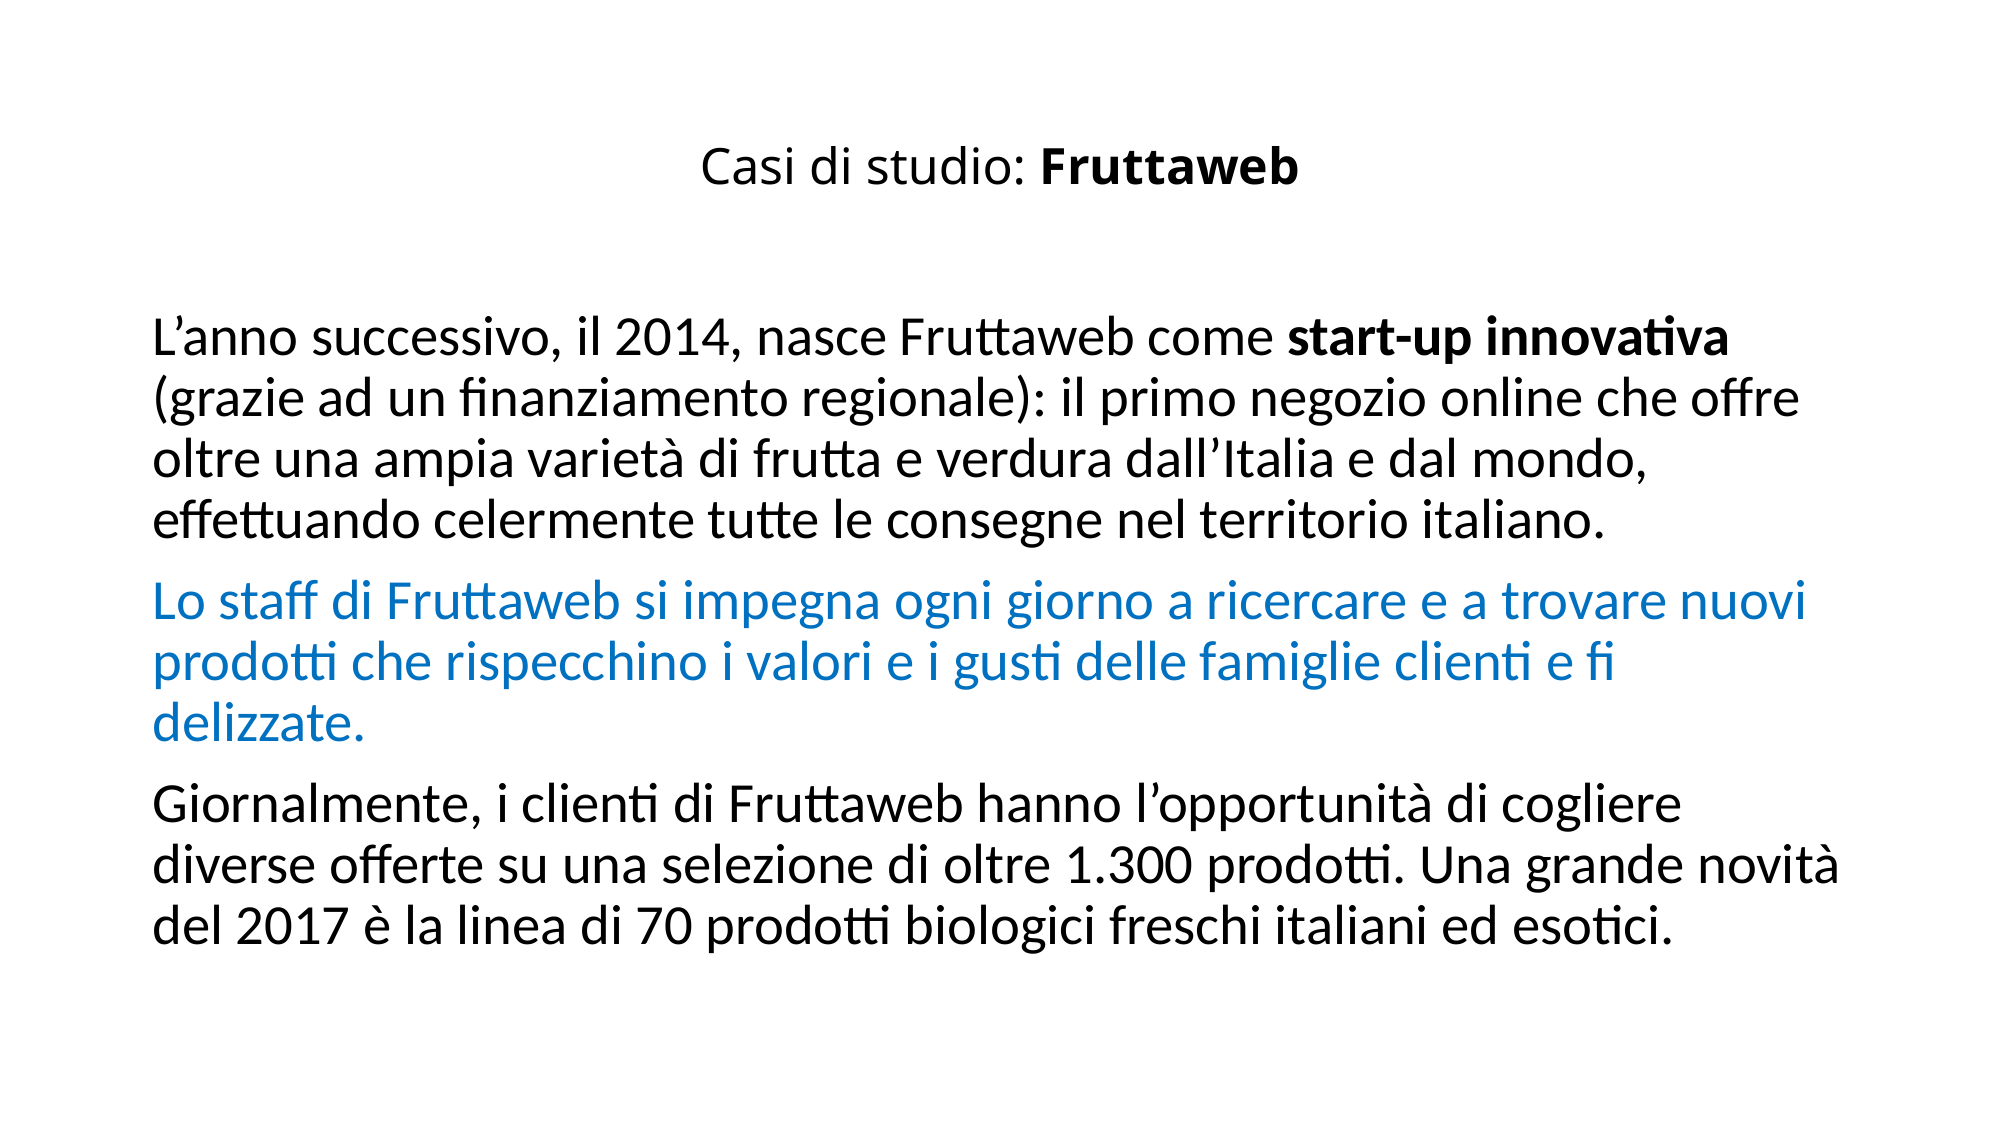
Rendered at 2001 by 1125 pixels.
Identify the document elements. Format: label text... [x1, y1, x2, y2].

title Casi di studio: Fruttaweb [137, 59, 1863, 278]
list L’anno successivo, il 2014, nasce Fruttaweb come start-up innovativa (grazie ad un finanziamento regionale): il primo negozio online che offre oltre una ampia varietà di frutta e verdura dall’Italia e dal mondo, effettuando celermente tutte le consegne nel territorio italiano. Lo staff di Fruttaweb si impegna ogni giorno a ricercare e a trovare nuovi prodotti che rispecchino i valori e i gusti delle famiglie clienti e fi delizzate. Giornalmente, i clienti di Fruttaweb hanno l’opportunità di cogliere diverse offerte su una selezione di oltre 1.300 prodotti. Una grande novità del 2017 è la linea di 70 prodotti biologici freschi italiani ed esotici. [137, 299, 1863, 1014]
